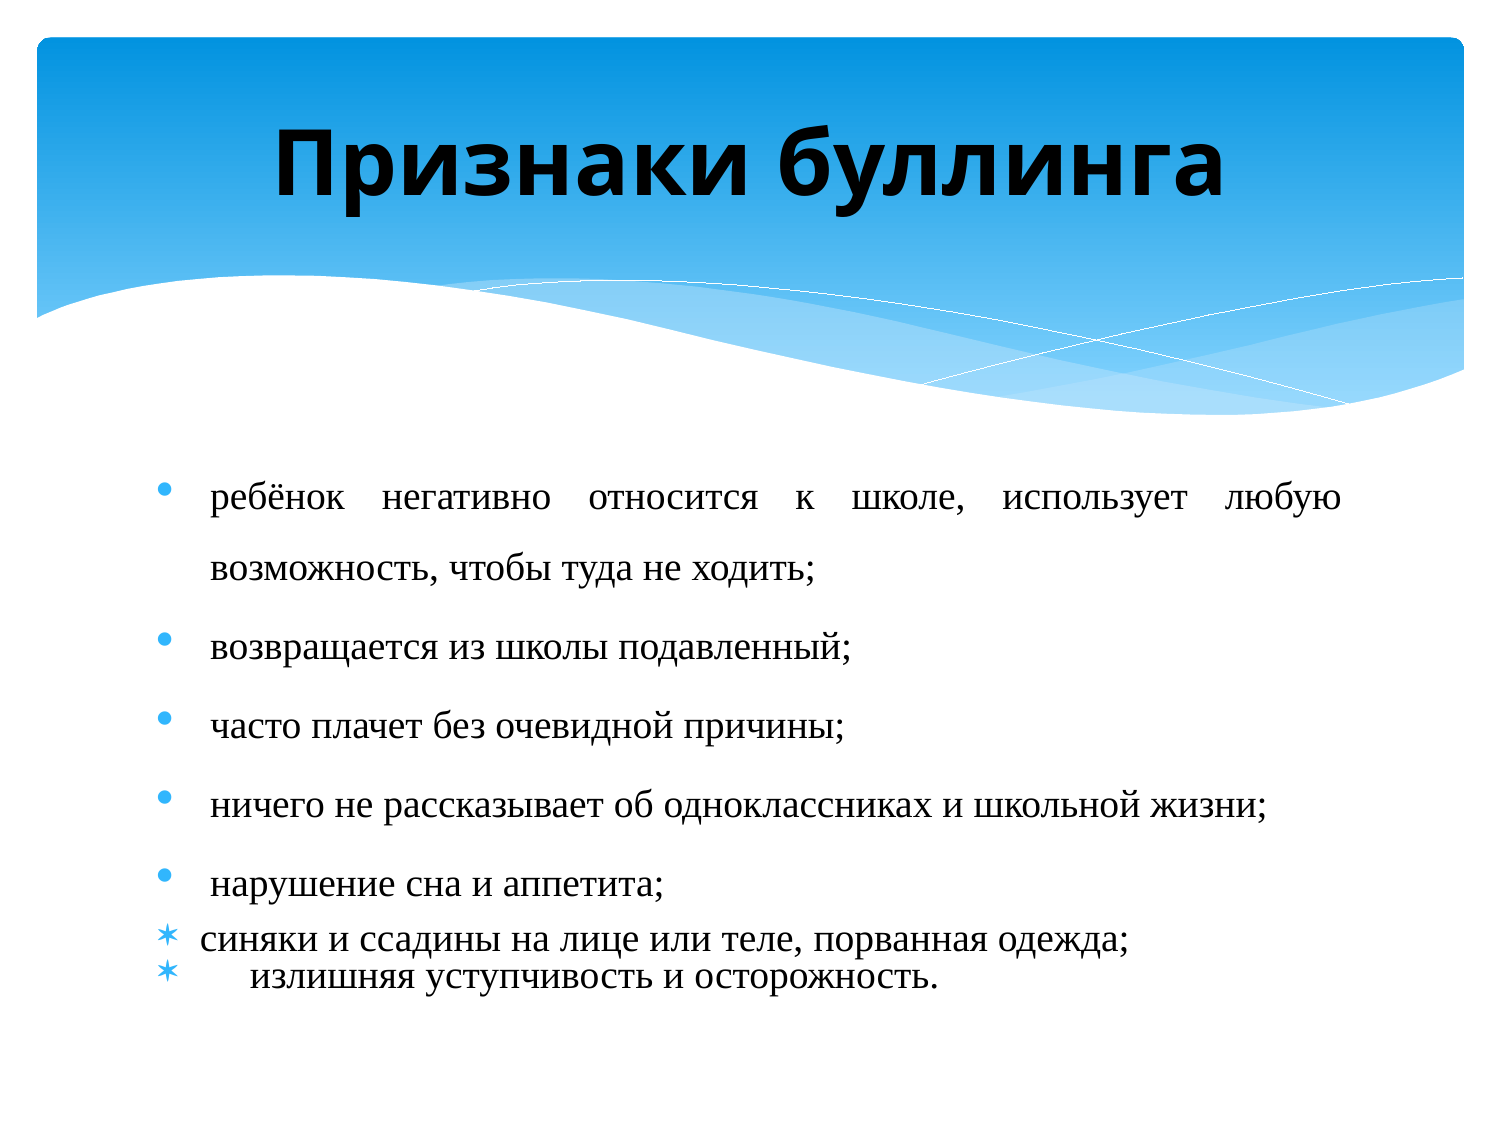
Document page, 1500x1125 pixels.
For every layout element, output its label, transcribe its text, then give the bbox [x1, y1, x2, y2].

title Признаки буллинга [75, 55, 1425, 261]
list ребёнок негативно относится к школе, использует любую возможность, чтобы туда не ходить; возвращается из школы подавленный; часто плачет без очевидной причины; ничего не рассказывает об одноклассниках и школьной жизни; нарушение сна и аппетита; синяки и ссадины на лице или теле, порванная одежда; излишняя уступчивость и осторожность. [143, 438, 1359, 1005]
